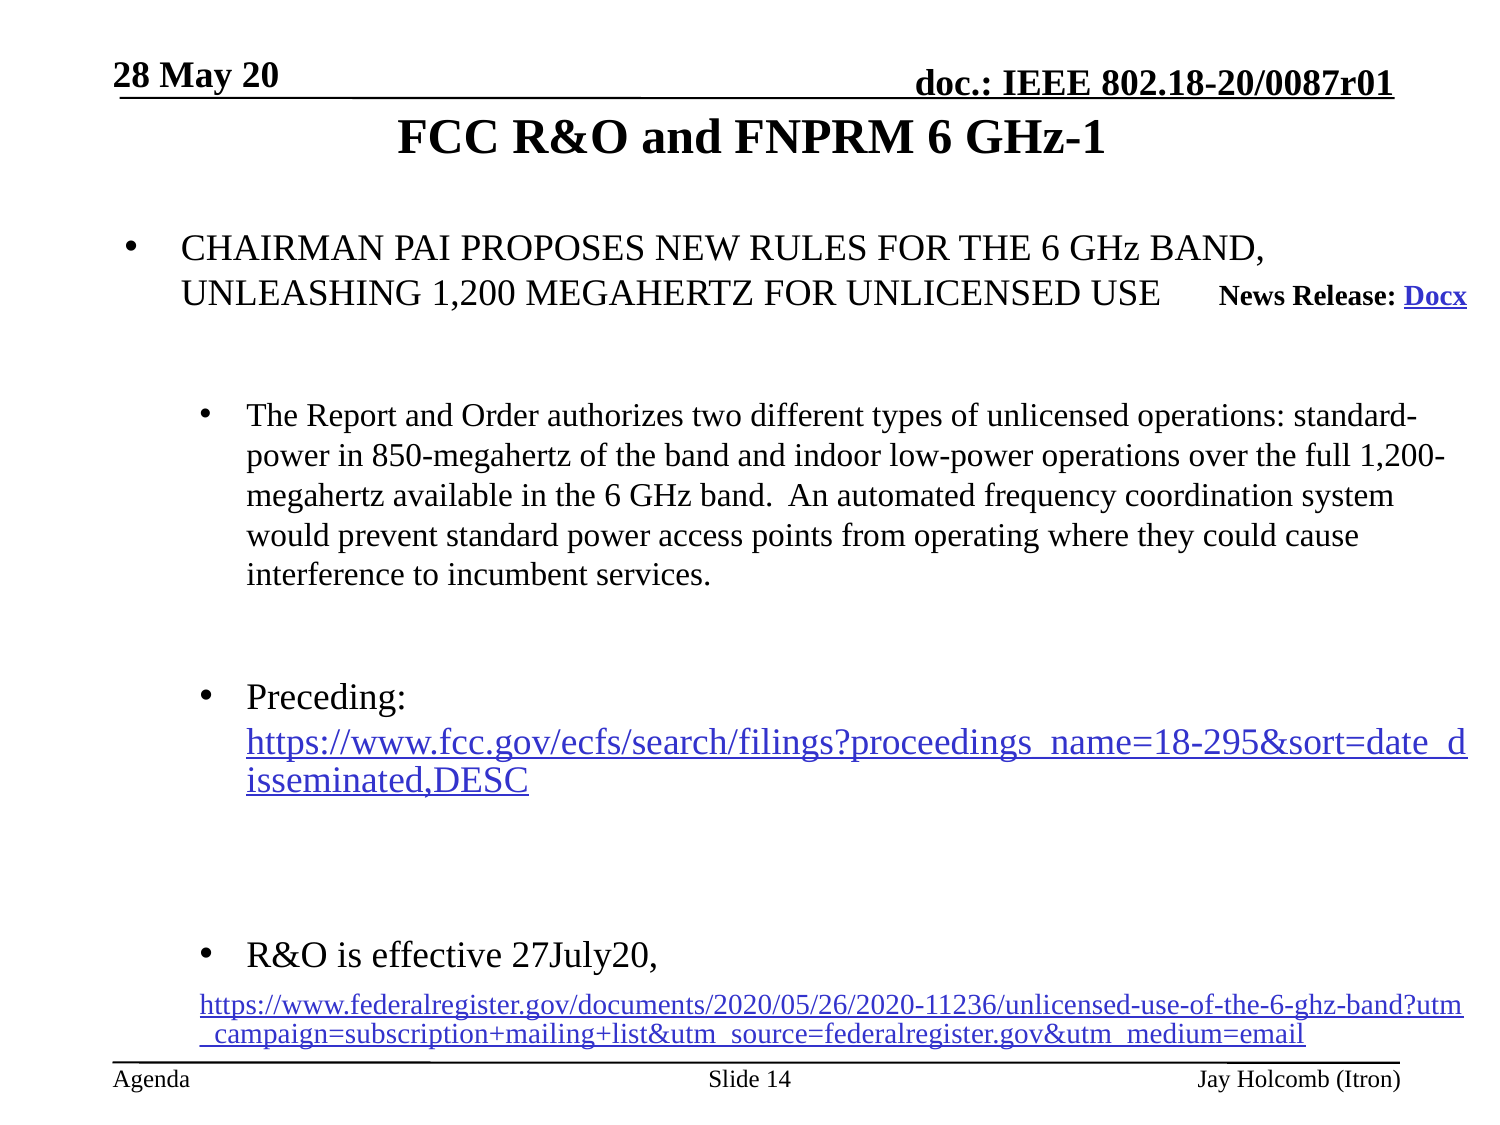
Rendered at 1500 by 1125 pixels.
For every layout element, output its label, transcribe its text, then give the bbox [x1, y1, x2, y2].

title FCC R&O and FNPRM 6 GHz-1 [114, 103, 1390, 157]
list CHAIRMAN PAI PROPOSES NEW RULES FOR THE 6 GHz BAND, UNLEASHING 1,200 MEGAHERTZ FOR UNLICENSED USE News Release: Docx The Report and Order authorizes two different types of unlicensed operations: standard-power in 850-megahertz of the band and indoor low-power operations over the full 1,200-megahertz available in the 6 GHz band. An automated frequency coordination system would prevent standard power access points from operating where they could cause interference to incumbent services. Preceding: https://www.fcc.gov/ecfs/search/filings?proceedings_name=18-295&sort=date_disseminated,DESC R&O is effective 27July20, https://www.federalregister.gov/documents/2020/05/26/2020-11236/unlicensed-use-of-the-6-ghz-band?utm_campaign=subscription+mailing+list&utm_source=federalregister.gov&utm_medium=email (FNPRM-next slides) [109, 157, 1488, 1063]
slide_number Slide 14 [699, 1061, 800, 1123]
footer Jay Holcomb (Itron) [878, 1061, 1402, 1093]
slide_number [112, 49, 488, 95]
